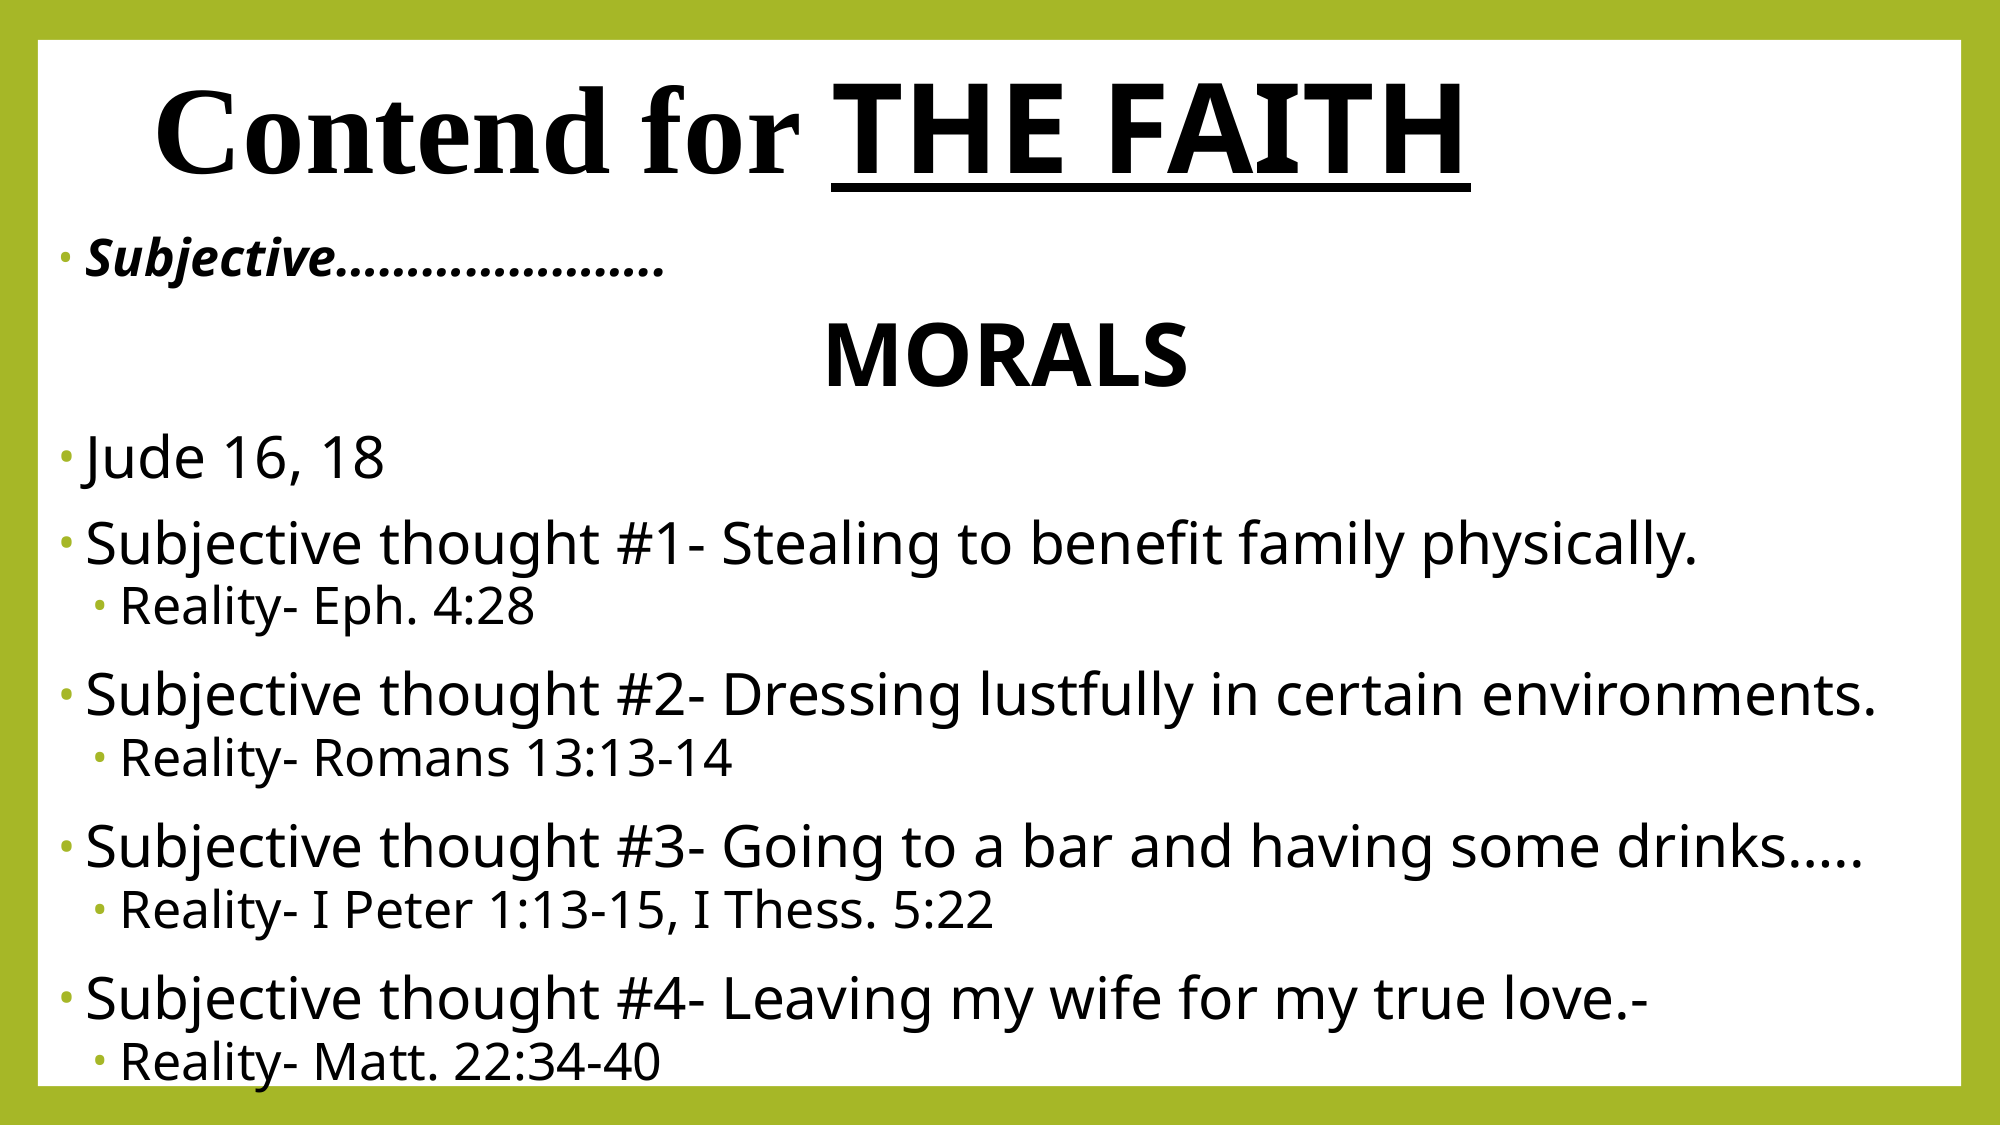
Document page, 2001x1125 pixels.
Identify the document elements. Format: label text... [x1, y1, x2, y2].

title Contend for THE FAITH [137, 23, 1863, 223]
list Subjective………………….. MORALS Jude 16, 18 Subjective thought #1- Stealing to benefit family physically. Reality- Eph. 4:28 Subjective thought #2- Dressing lustfully in certain environments. Reality- Romans 13:13-14 Subjective thought #3- Going to a bar and having some drinks….. Reality- I Peter 1:13-15, I Thess. 5:22 Subjective thought #4- Leaving my wife for my true love.- Reality- Matt. 22:34-40 [35, 223, 1976, 1110]
